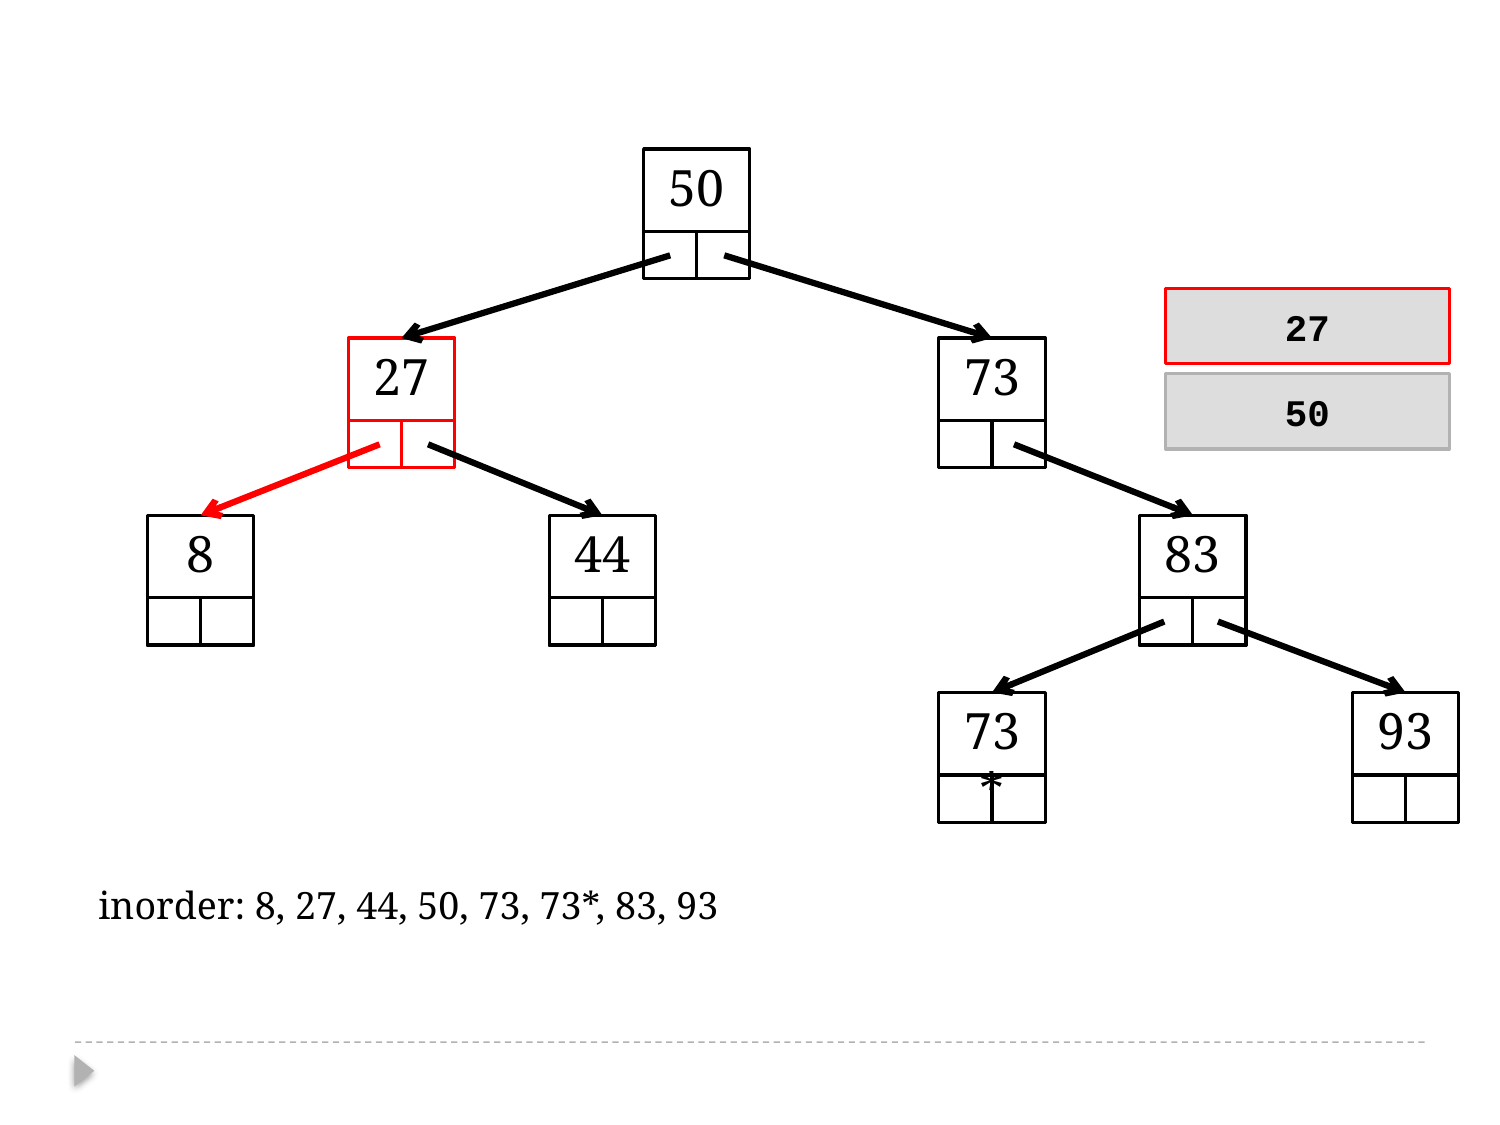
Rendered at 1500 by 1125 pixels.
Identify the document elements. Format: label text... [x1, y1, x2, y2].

text_box 50 [1164, 372, 1451, 451]
text_box 44 [548, 514, 657, 596]
text_box 73 [937, 336, 1047, 419]
text_box 83 [1138, 514, 1248, 596]
text_box 27 [347, 336, 456, 419]
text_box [1013, 444, 1194, 516]
text_box 73* [937, 691, 1047, 773]
text_box [937, 419, 991, 469]
text_box [146, 596, 199, 647]
text_box [642, 230, 695, 280]
text_box [1351, 773, 1404, 824]
text_box [400, 419, 456, 469]
text_box [991, 419, 1047, 469]
text_box [347, 419, 400, 469]
text_box [548, 596, 601, 647]
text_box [1217, 621, 1406, 693]
text_box 93 [1351, 691, 1460, 773]
text_box [1138, 596, 1191, 647]
text_box [199, 596, 255, 647]
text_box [200, 444, 380, 516]
text_box 8 [146, 514, 255, 596]
text_box [991, 773, 1047, 824]
text_box [695, 230, 751, 280]
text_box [401, 255, 671, 339]
text_box [601, 596, 657, 647]
text_box 50 [642, 147, 751, 230]
text_box [937, 773, 991, 824]
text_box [427, 444, 603, 516]
text_box inorder: 8, 27, 44, 50, 73, 73*, 83, 93 [83, 874, 735, 935]
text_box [723, 255, 993, 339]
text_box 27 [1164, 287, 1451, 365]
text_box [991, 621, 1165, 693]
text_box [1191, 596, 1248, 647]
text_box [1404, 773, 1460, 824]
